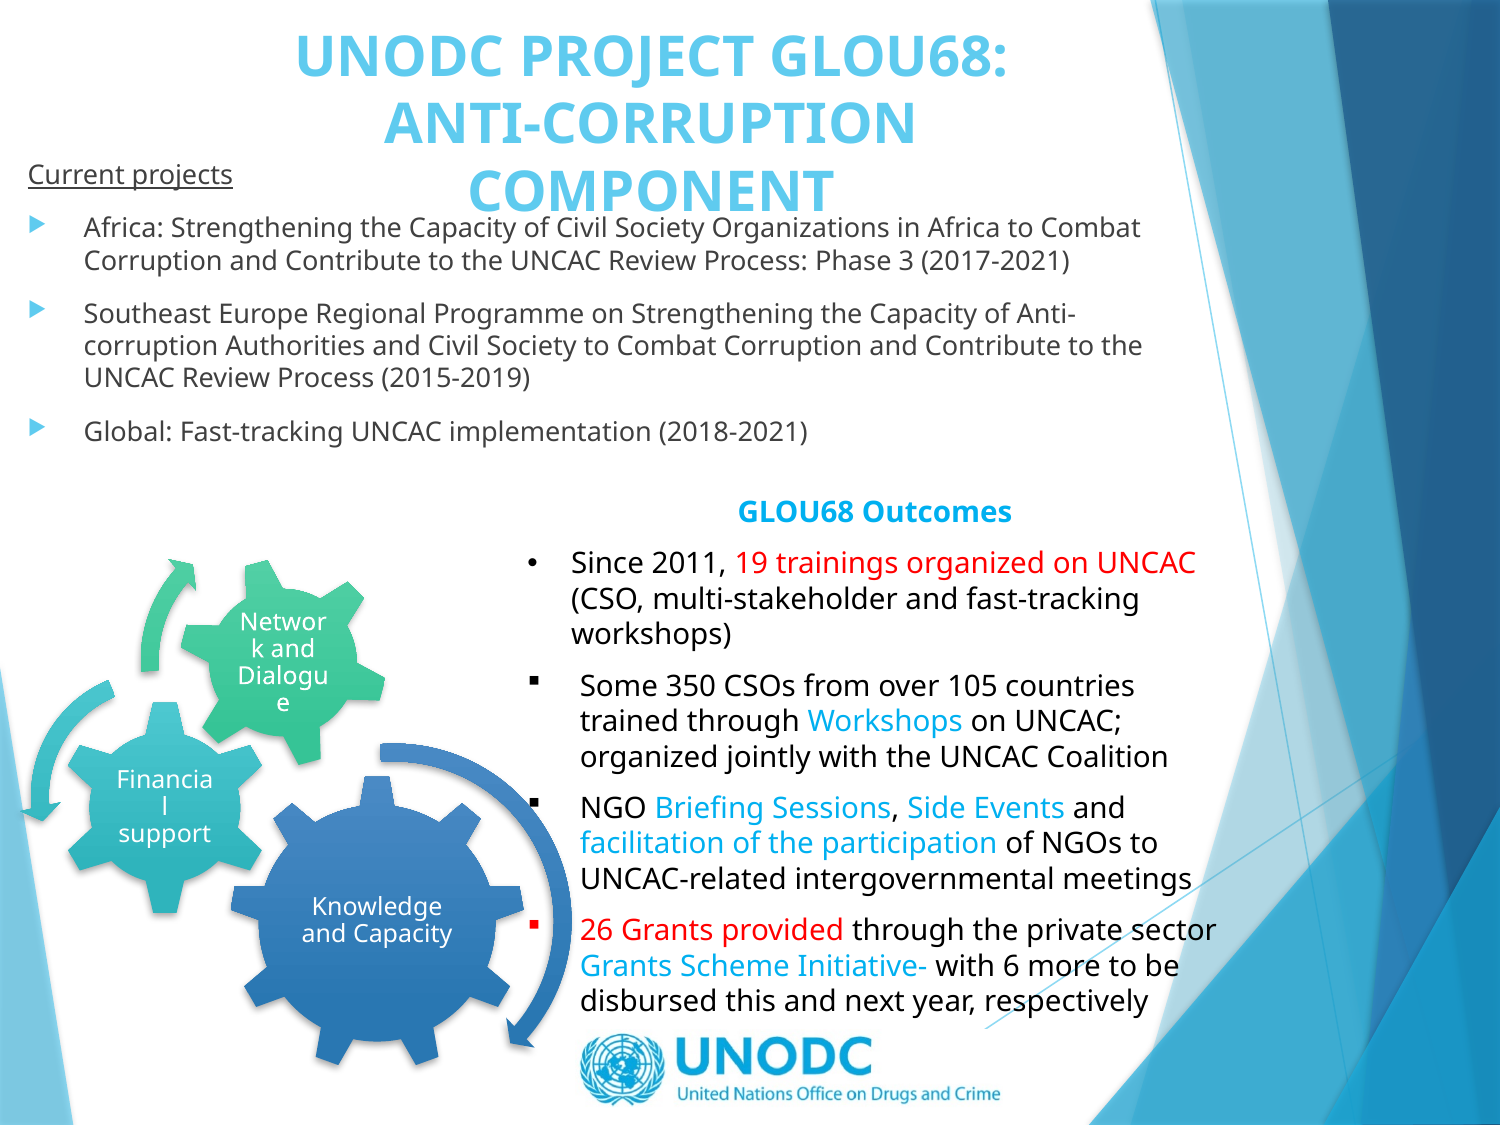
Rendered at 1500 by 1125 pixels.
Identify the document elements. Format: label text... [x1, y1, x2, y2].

picture [574, 1029, 1004, 1125]
title UNODC PROJECT GLOU68: ANTI-CORRUPTION COMPONENT [215, 12, 1088, 100]
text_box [0, 461, 526, 1125]
list Current projects Africa: Strengthening the Capacity of Civil Society Organizations in Africa to Combat Corruption and Contribute to the UNCAC Review Process: Phase 3 (2017-2021) Southeast Europe Regional Programme on Strengthening the Capacity of Anti-corruption Authorities and Civil Society to Combat Corruption and Contribute to the UNCAC Review Process (2015-2019) Global: Fast-tracking UNCAC implementation (2018-2021) [12, 149, 1213, 485]
text_box GLOU68 Outcomes Since 2011, 19 trainings organized on UNCAC (CSO, multi-stakeholder and fast-tracking workshops) Some 350 CSOs from over 105 countries trained through Workshops on UNCAC; organized jointly with the UNCAC Coalition NGO Briefing Sessions, Side Events and facilitation of the participation of NGOs to UNCAC-related intergovernmental meetings 26 Grants provided through the private sector Grants Scheme Initiative- with 6 more to be disbursed this and next year, respectively [529, 485, 1238, 1063]
